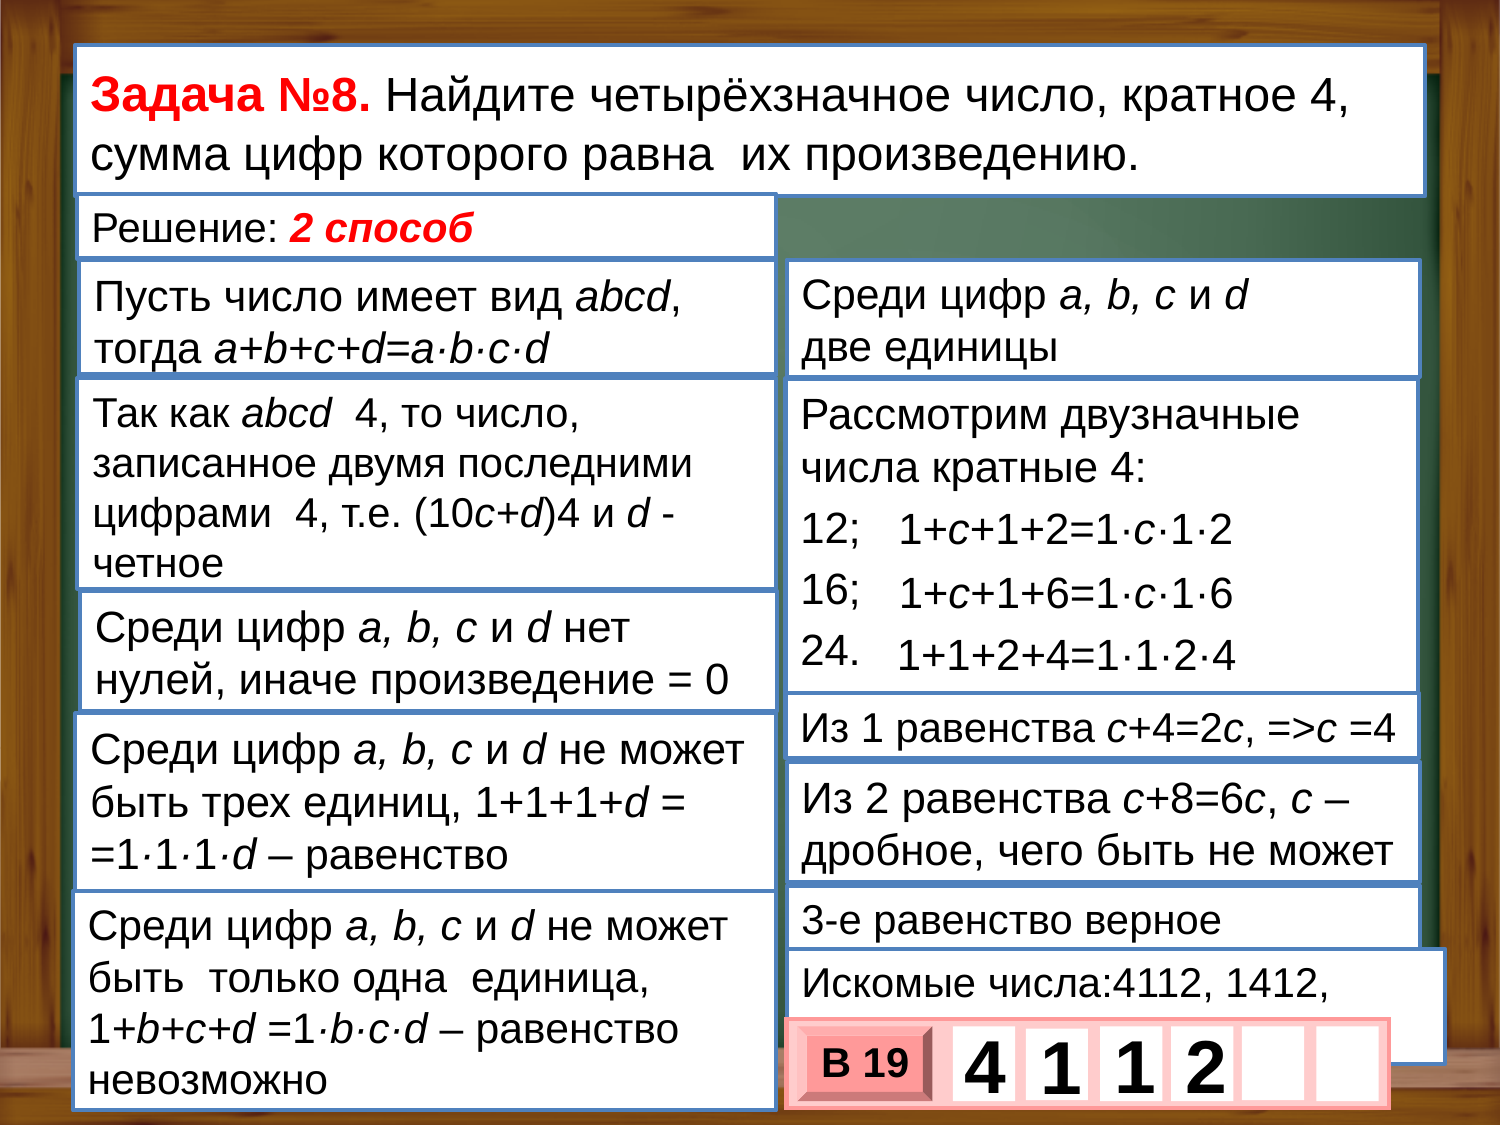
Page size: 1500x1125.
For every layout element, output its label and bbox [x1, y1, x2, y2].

picture [0, 0, 1500, 1125]
text_box [786, 1011, 1390, 1117]
